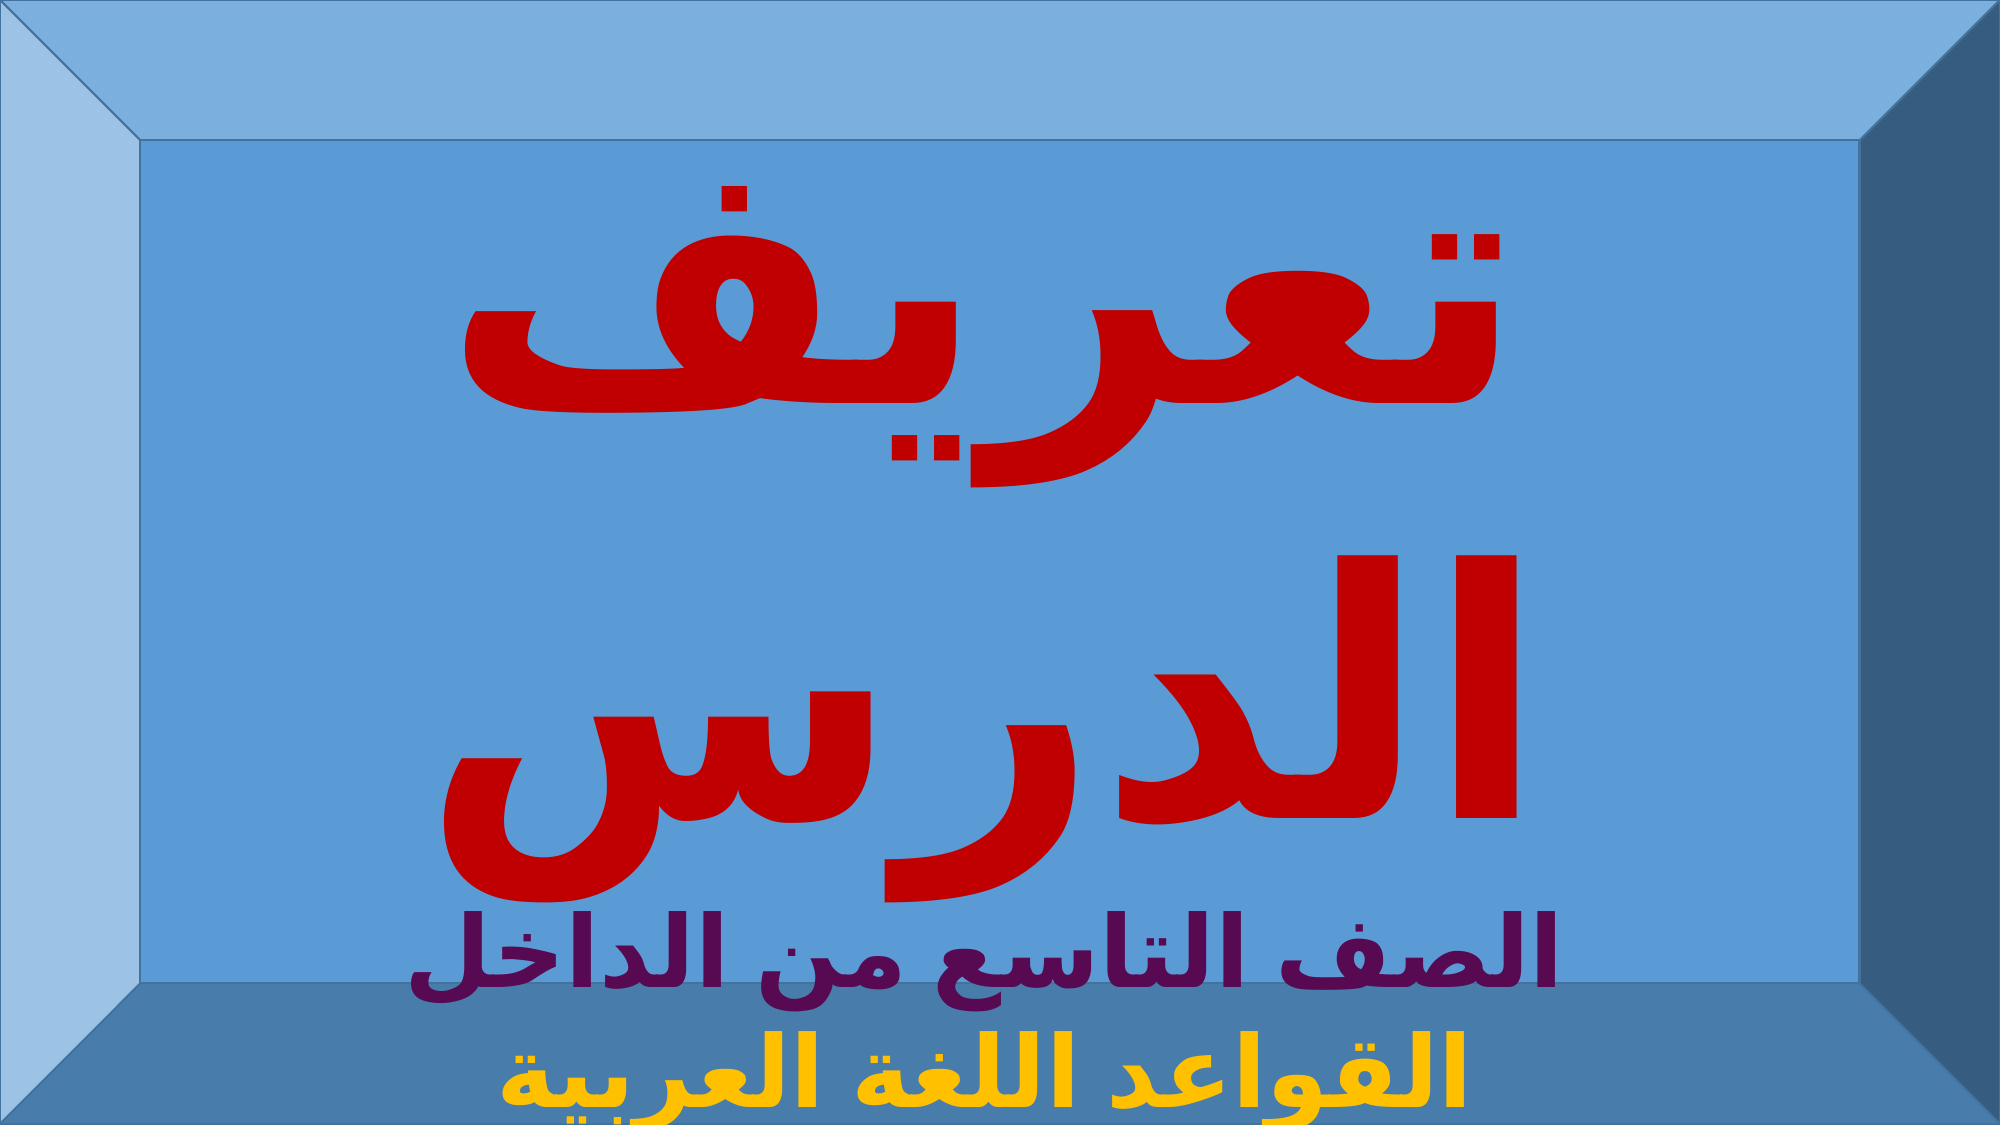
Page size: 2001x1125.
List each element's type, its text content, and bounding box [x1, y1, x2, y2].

text_box تعريف الدرس الصف التاسع من الداخل القواعد اللغة العربية الدرس الثانى الفعل المضارع [124, 50, 1846, 1125]
text_box [0, 0, 2000, 1125]
